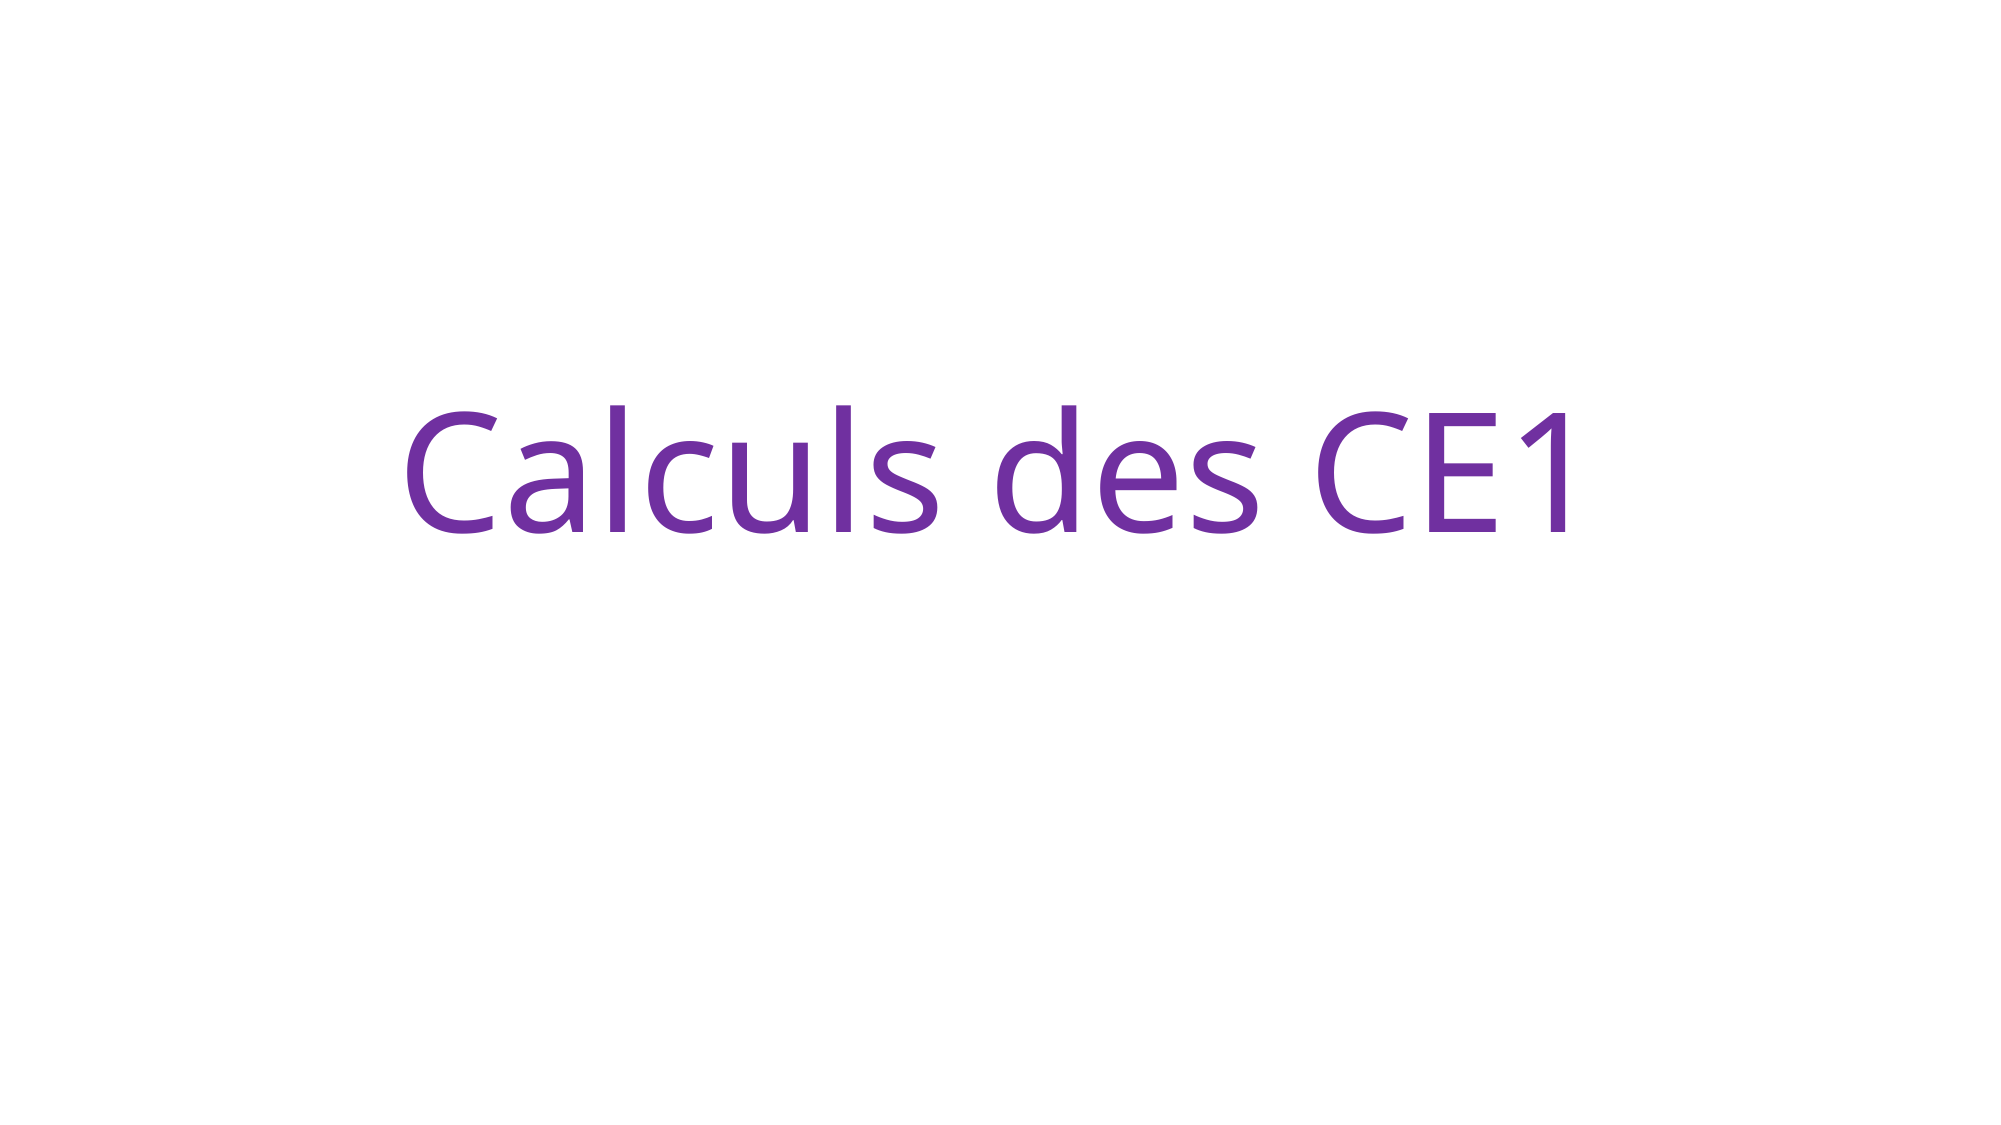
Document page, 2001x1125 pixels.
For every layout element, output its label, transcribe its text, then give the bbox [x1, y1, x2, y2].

title Calculs des CE1 [249, 184, 1750, 576]
